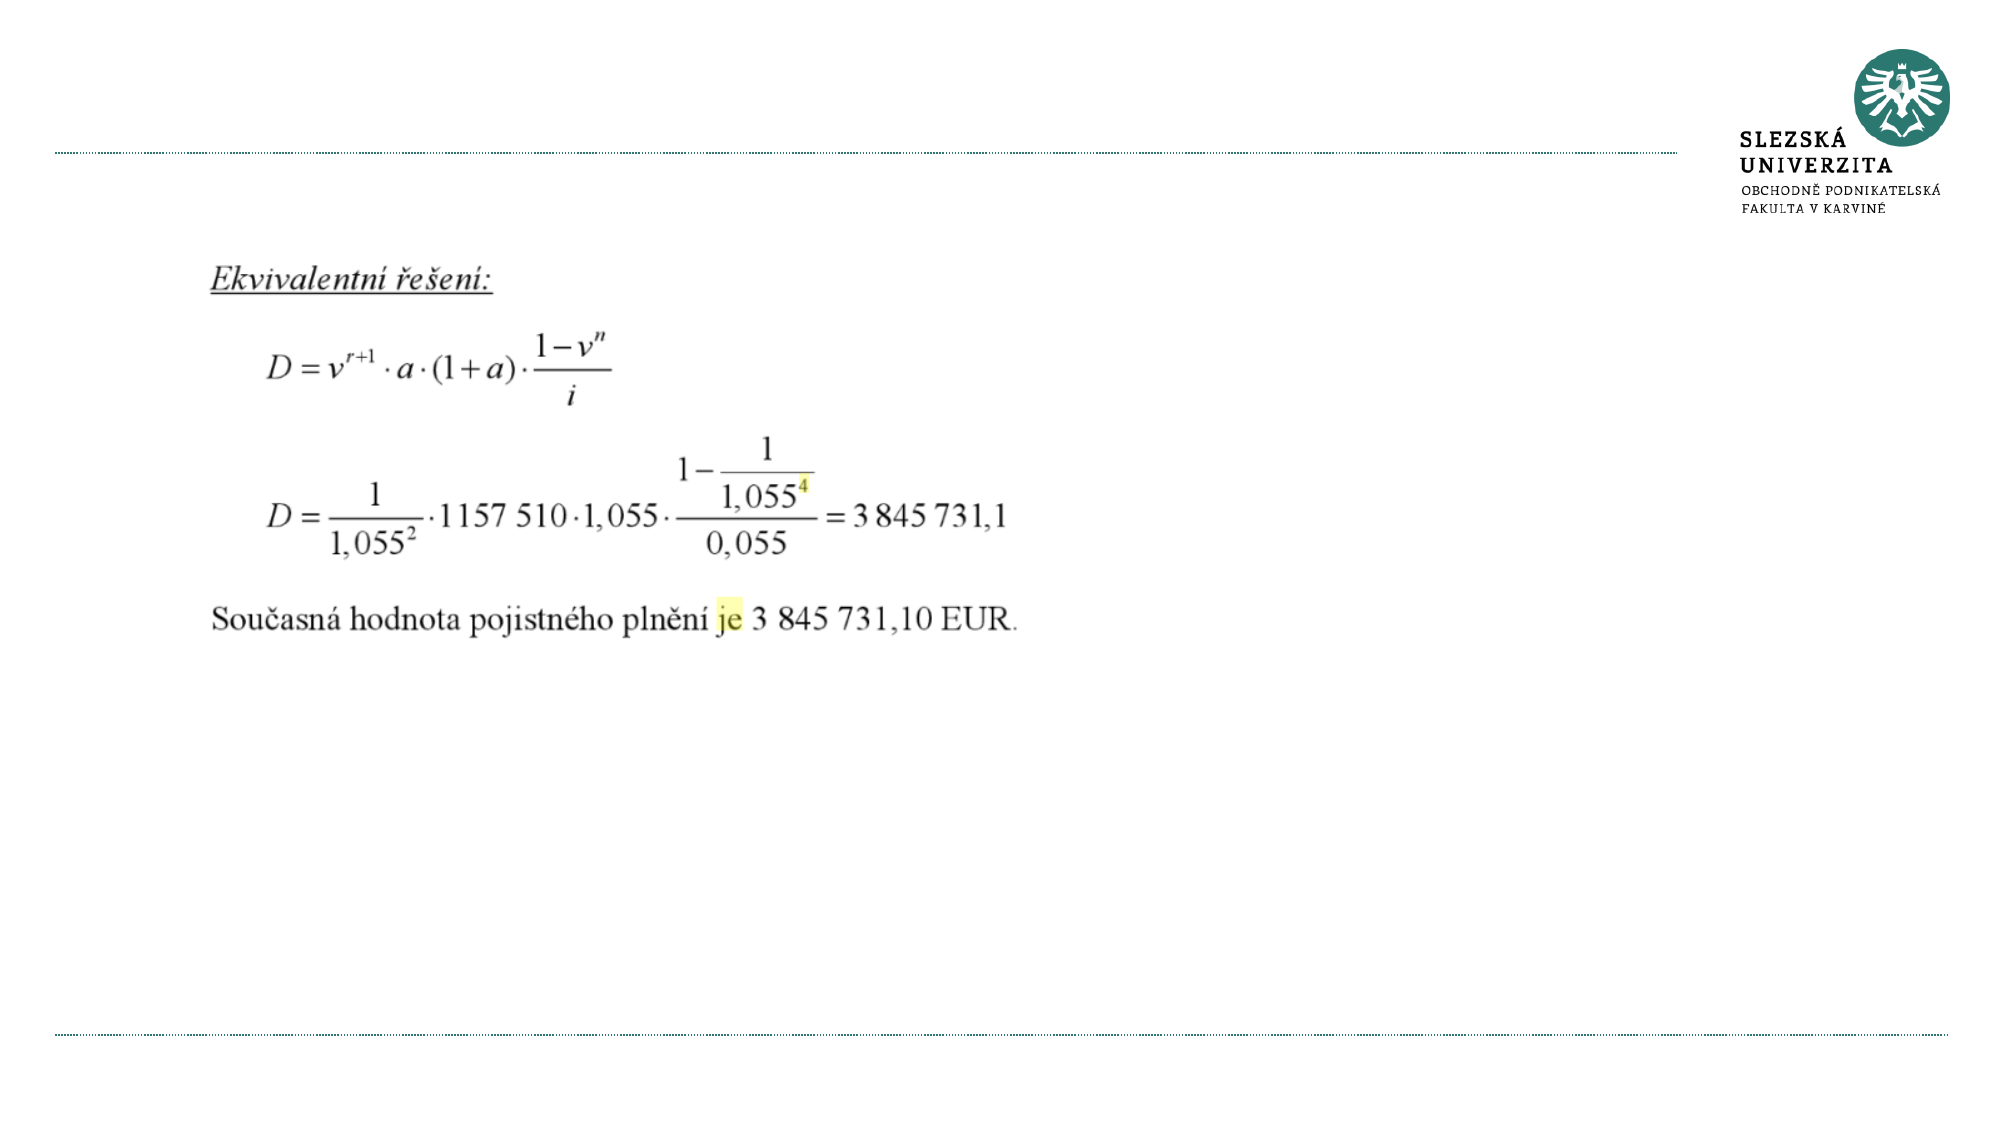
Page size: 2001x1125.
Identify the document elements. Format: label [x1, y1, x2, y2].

picture [176, 243, 1037, 657]
picture [1740, 49, 1950, 213]
